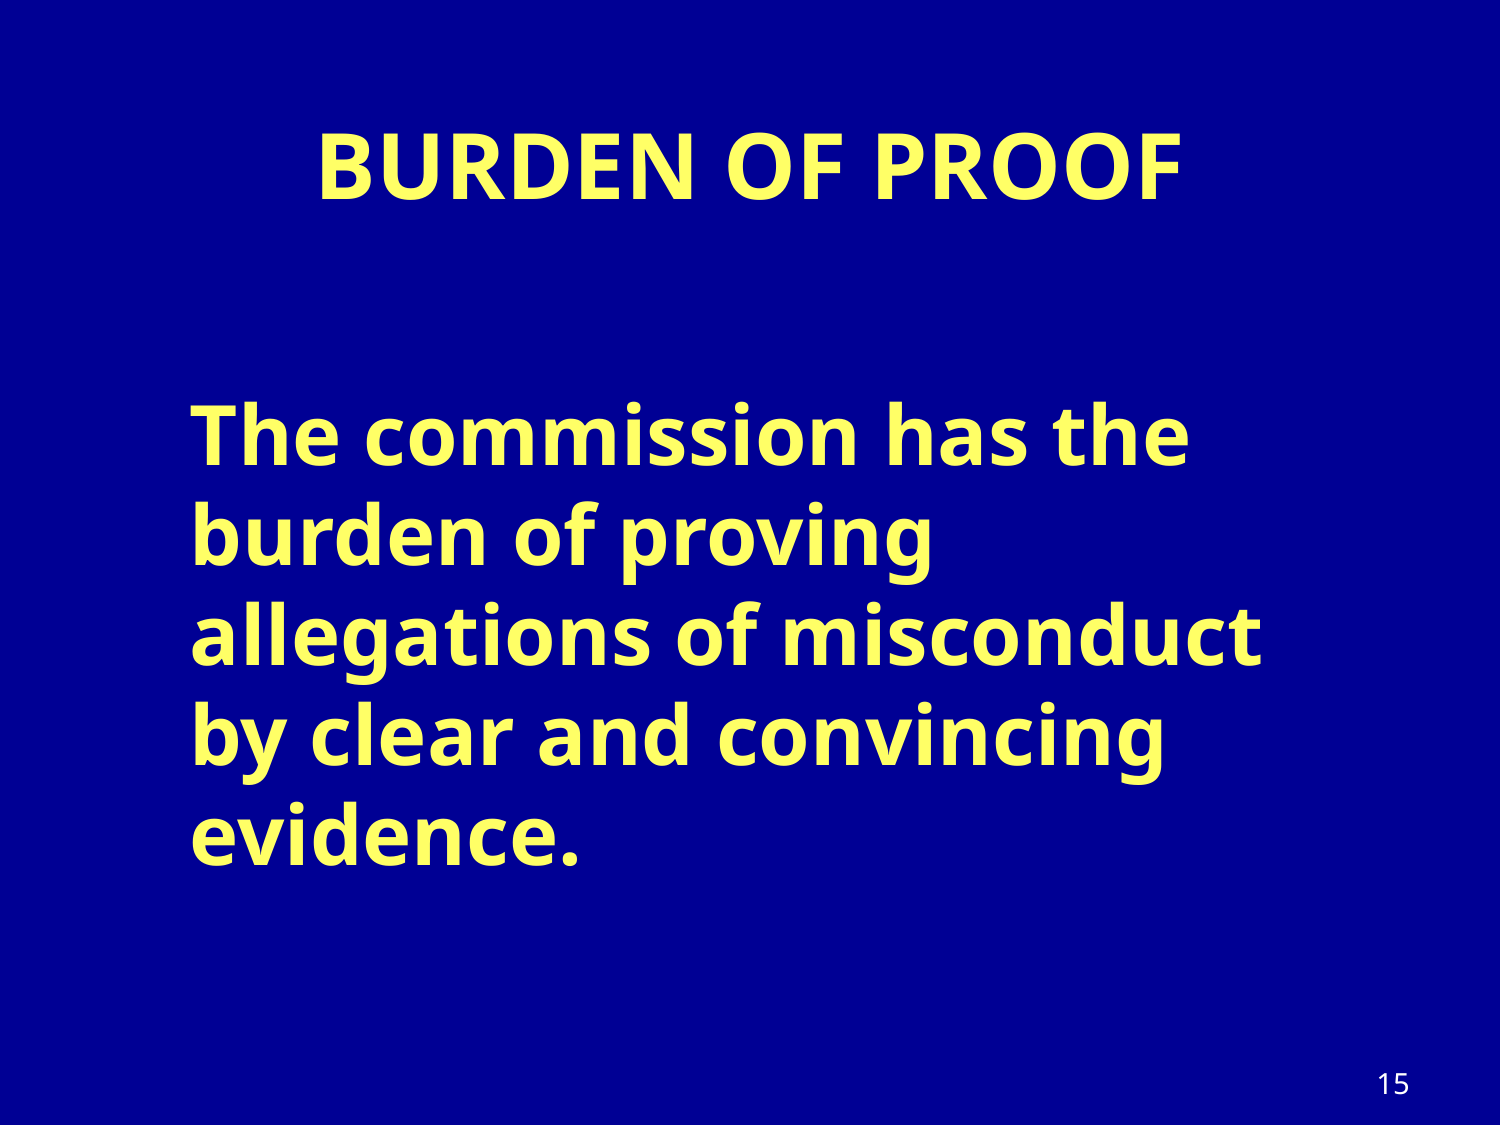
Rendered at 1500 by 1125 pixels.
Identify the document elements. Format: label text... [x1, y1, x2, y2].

list The commission has the burden of proving allegations of misconduct by clear and convincing evidence. [174, 375, 1325, 975]
slide_number 15 [1112, 1037, 1426, 1113]
title BURDEN OF PROOF [75, 87, 1425, 225]
